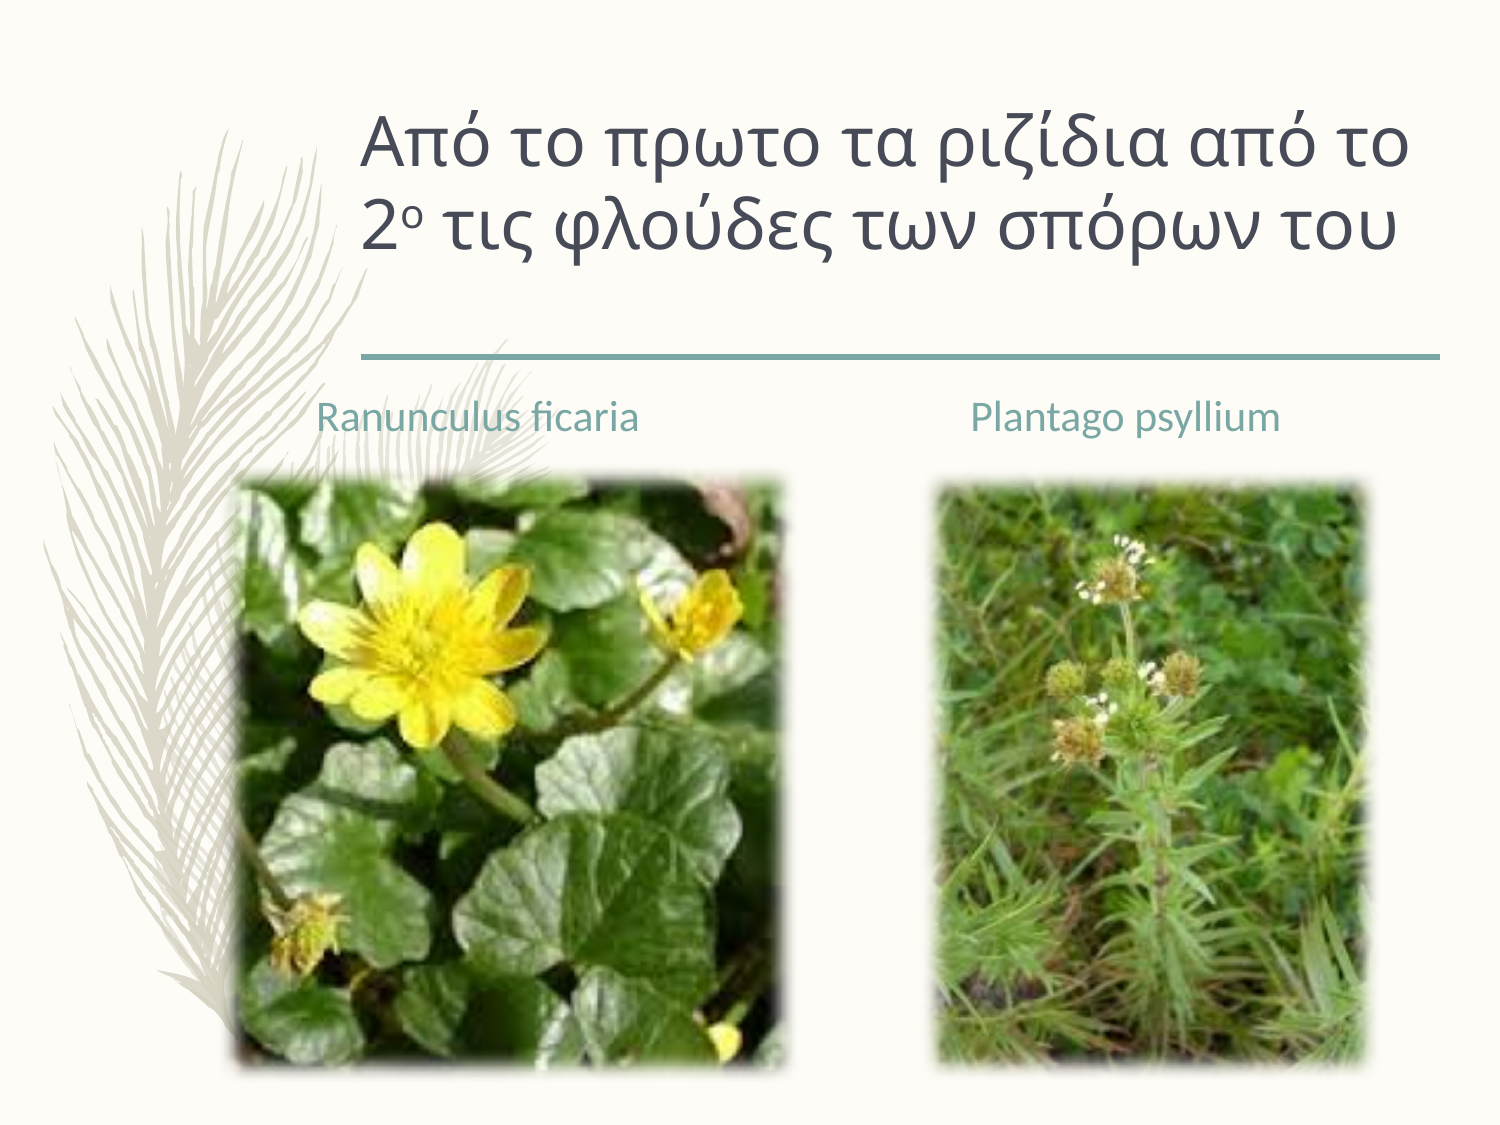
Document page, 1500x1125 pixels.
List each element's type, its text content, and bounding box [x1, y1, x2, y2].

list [920, 468, 1382, 1081]
title Από το πρωτο τα ριζίδια από το 2ο τις φλούδες των σπόρων του [345, 93, 1440, 350]
list Plantago psyllium [925, 367, 1440, 450]
list Ranunculus ficaria [301, 367, 816, 450]
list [218, 463, 798, 1083]
